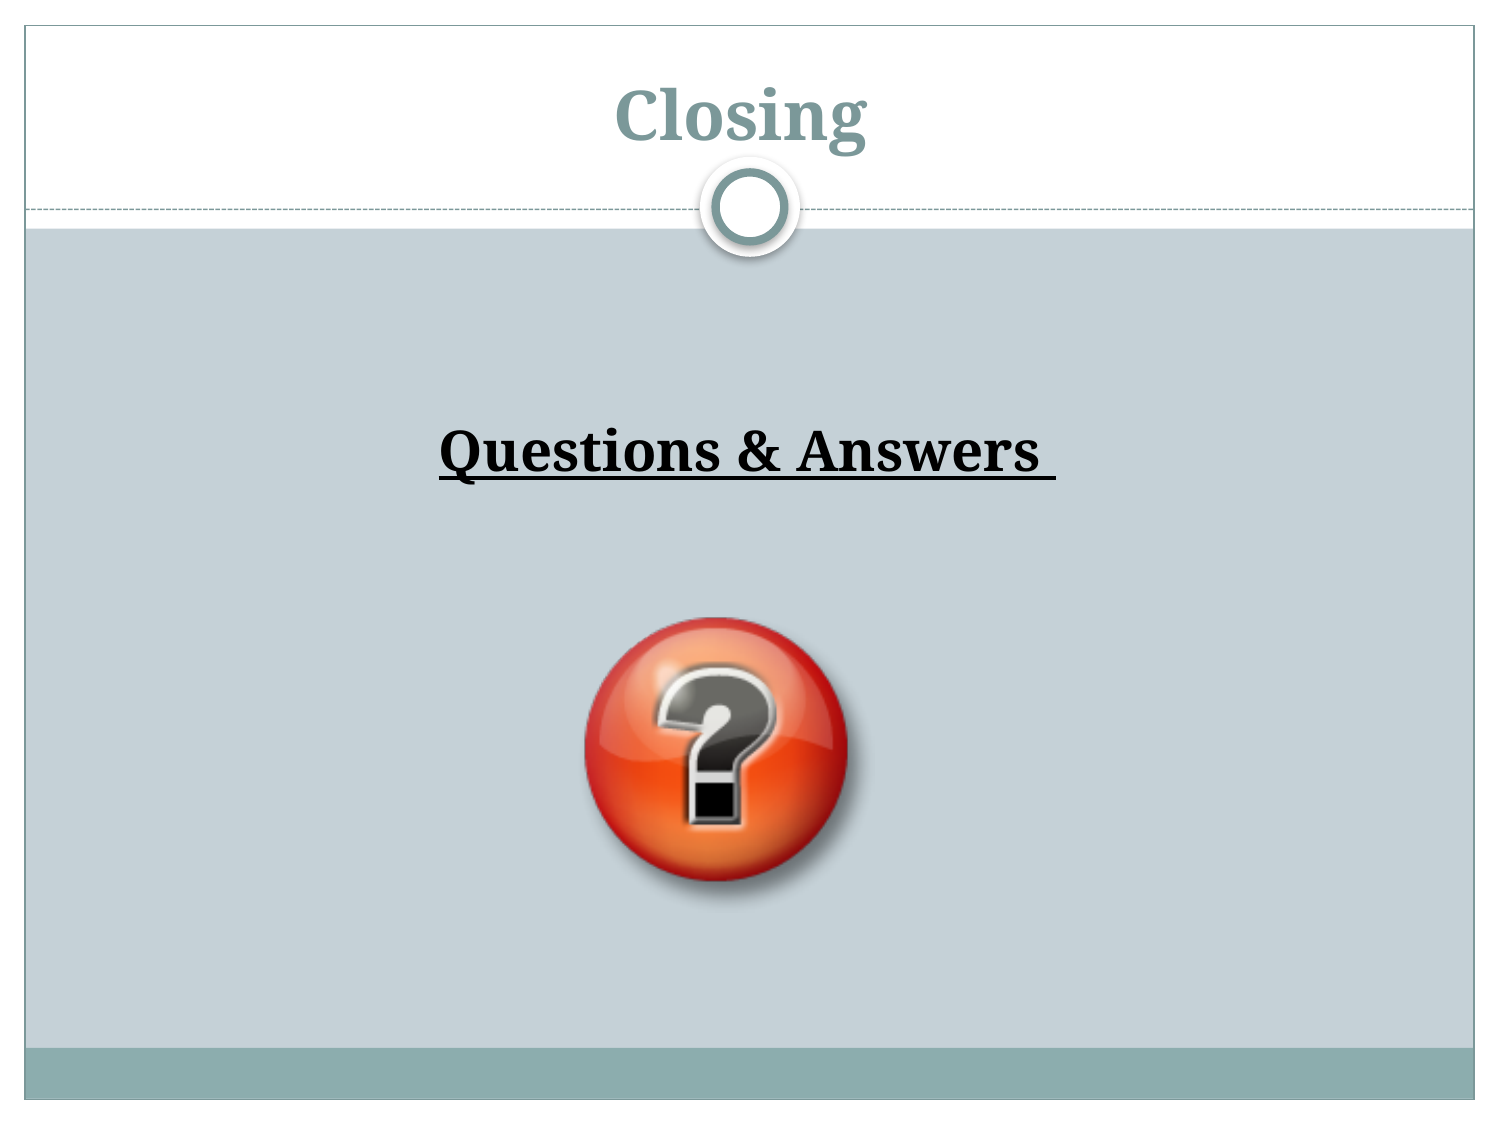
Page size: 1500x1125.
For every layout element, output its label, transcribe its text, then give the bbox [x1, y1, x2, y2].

list Questions & Answers [49, 250, 1445, 1001]
picture [574, 612, 876, 913]
title Closing [49, 37, 1450, 162]
